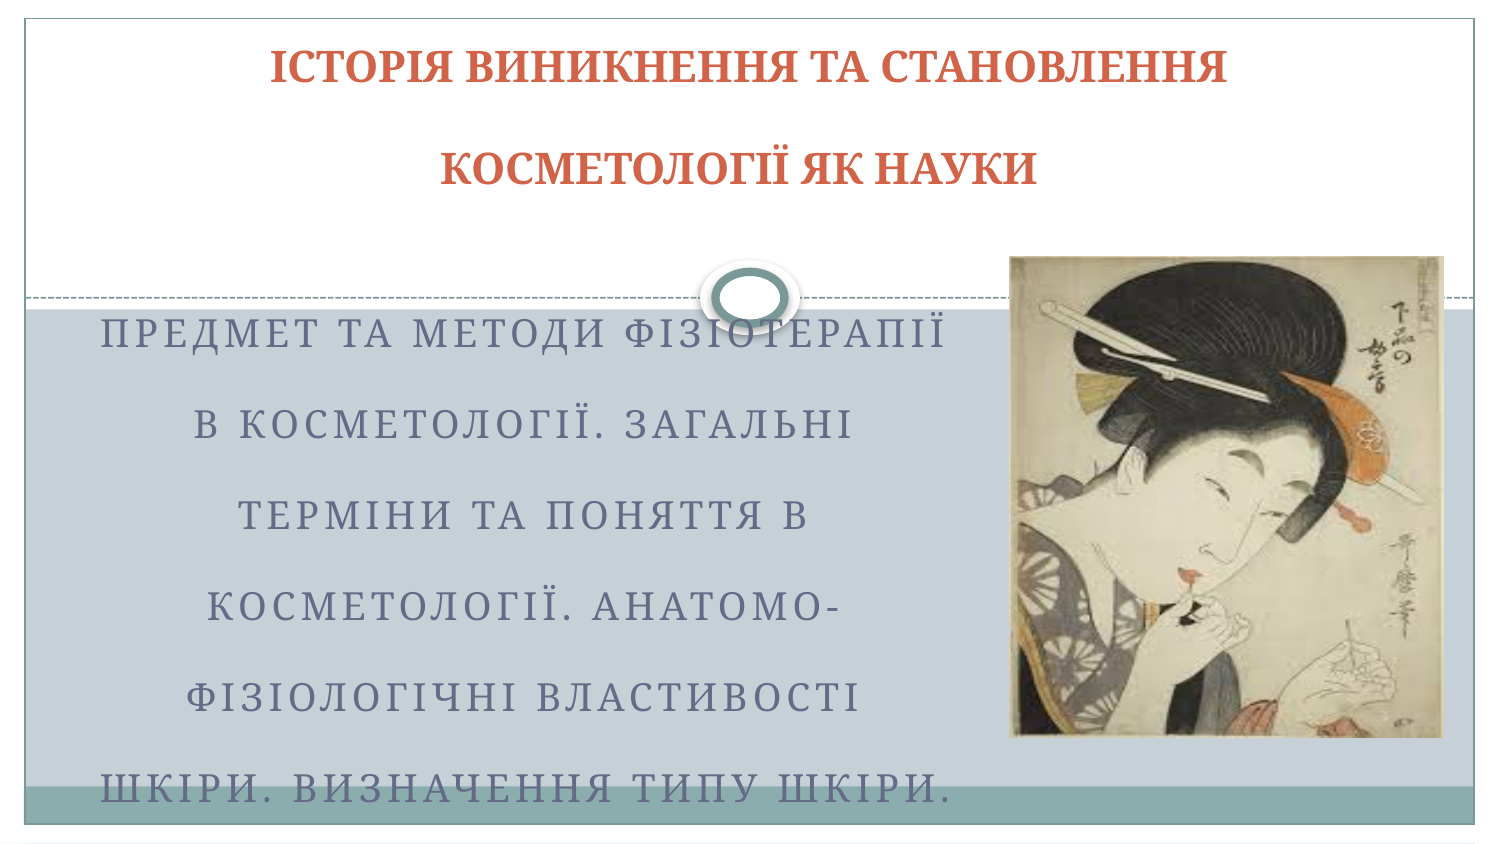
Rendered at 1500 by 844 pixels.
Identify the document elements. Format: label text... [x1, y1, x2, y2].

subtitle Предмет та методи фізІОТЕРАПії в косметології. Загальні терміни та поняття в косметології. Анатомо-фізіологічні властивості шкіри. Визначення типу шкіри. [76, 256, 975, 759]
picture [1009, 256, 1444, 738]
title ІСТОРІЯ ВИНИКНЕННЯ ТА СТАНОВЛЕННЯ КОСМЕТОЛОГІЇ ЯК НАУКИ [112, 67, 1388, 201]
